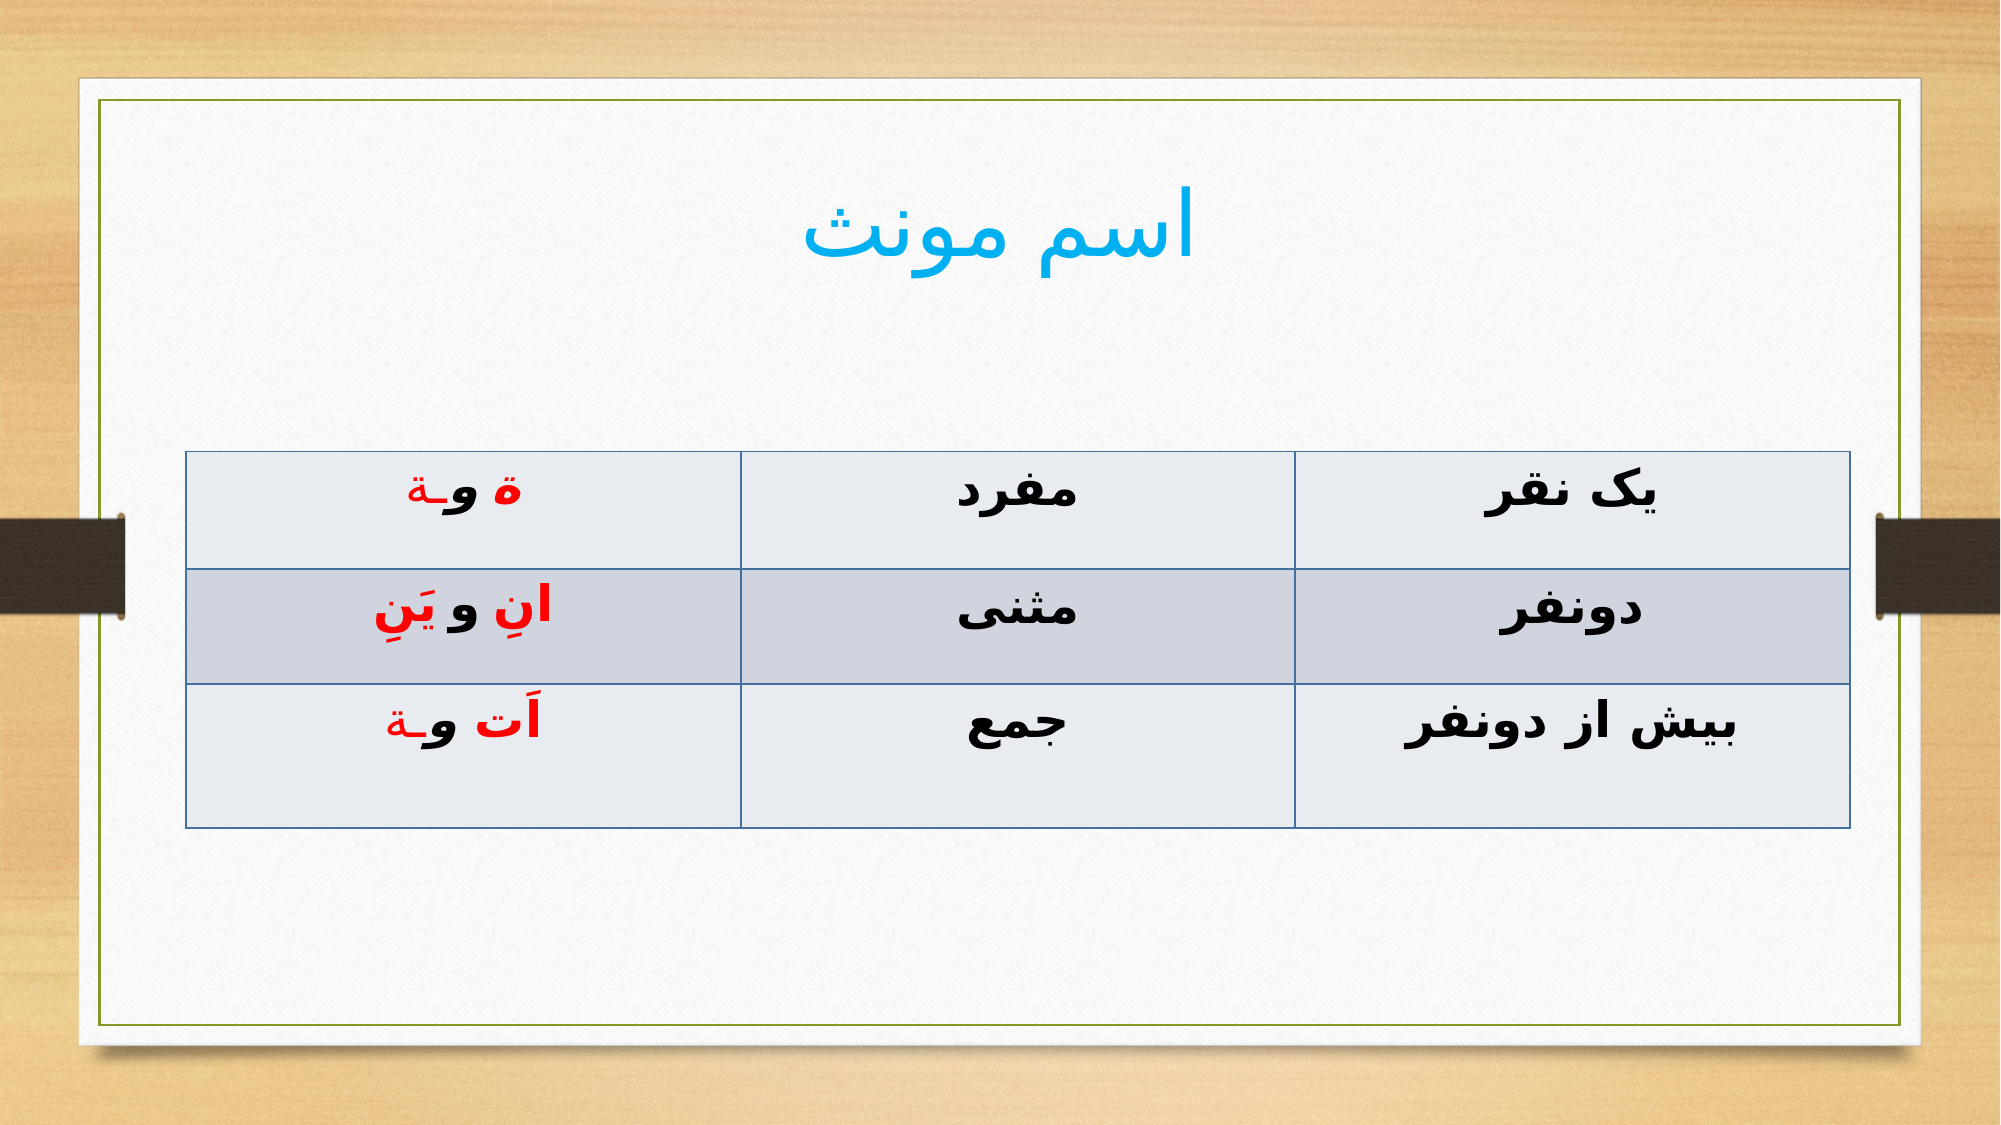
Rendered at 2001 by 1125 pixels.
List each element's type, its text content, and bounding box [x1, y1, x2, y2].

table_cell جمع [742, 685, 1294, 827]
table_cell دونفر [1296, 570, 1849, 683]
table_cell بیش از دونفر [1296, 685, 1849, 827]
picture [0, 0, 2001, 1125]
table_cell انِ و یَنِ [187, 570, 740, 683]
table_cell اَت وـة [187, 685, 740, 827]
table_header یک نقر [1296, 452, 1849, 568]
table_header ة وـة [187, 452, 740, 568]
text_box اسم مونث [732, 157, 1268, 283]
table_cell مثنی [742, 570, 1294, 683]
table_header مفرد [742, 452, 1294, 568]
